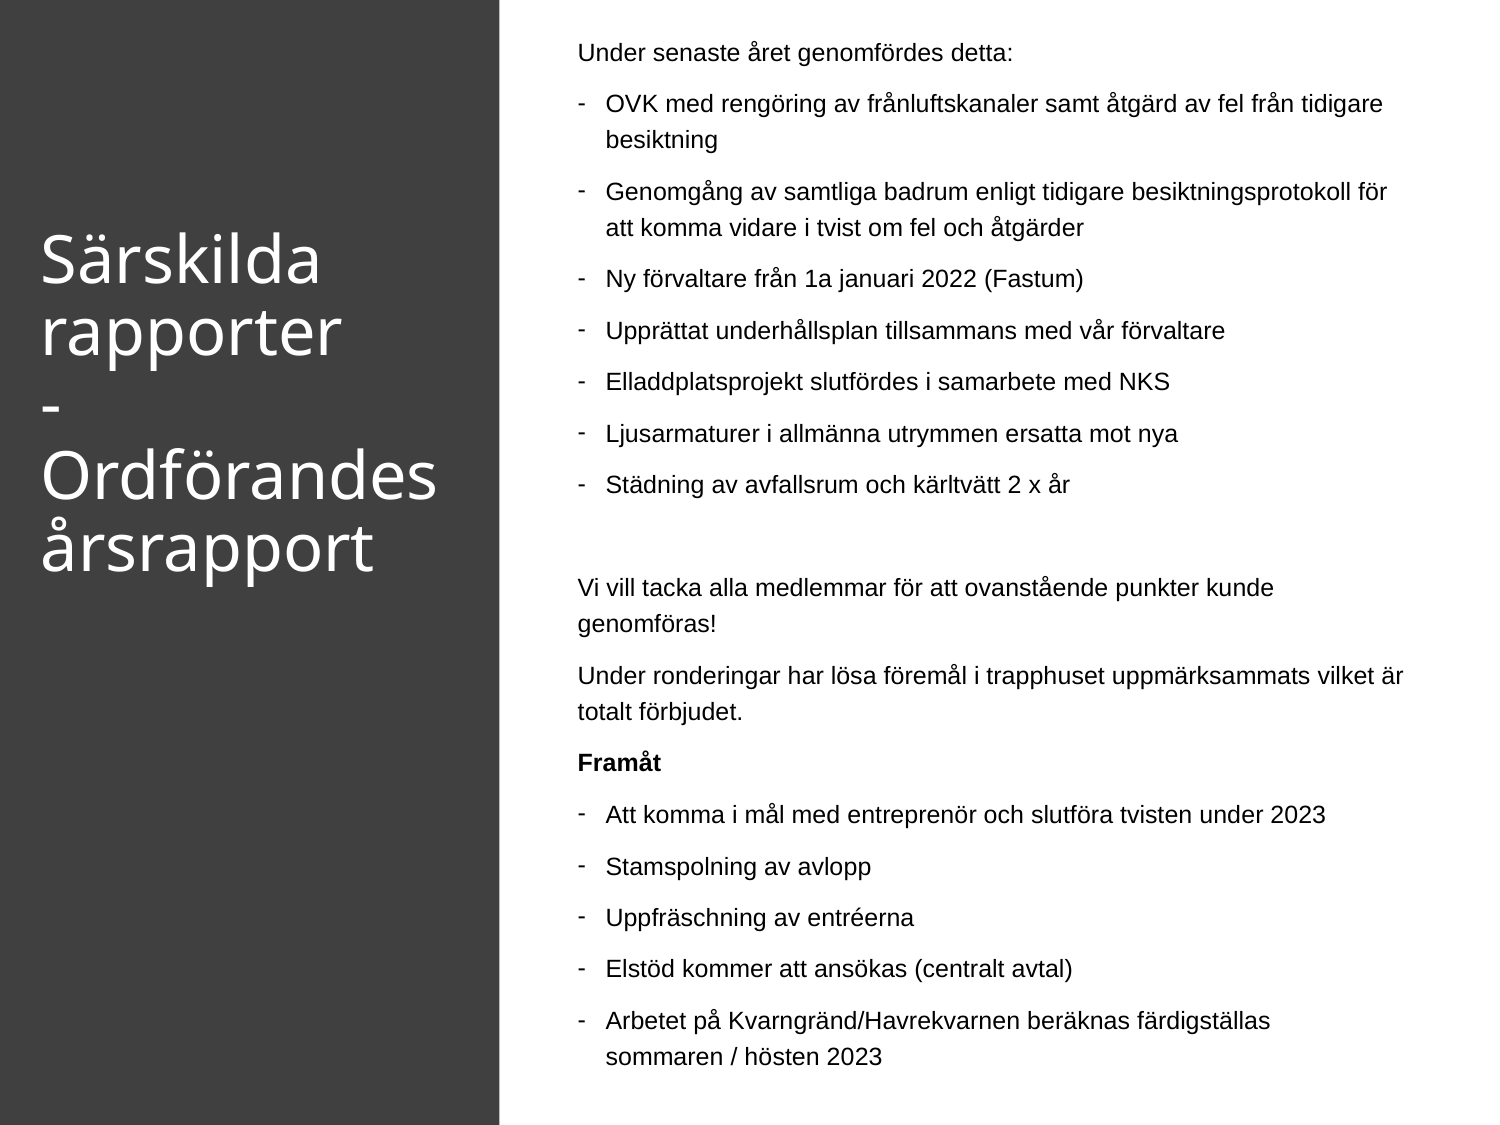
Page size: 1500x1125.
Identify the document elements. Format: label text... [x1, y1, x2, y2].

text_box [0, 0, 500, 1125]
text_box Under senaste året genomfördes detta: OVK med rengöring av frånluftskanaler samt åtgärd av fel från tidigare besiktning Genomgång av samtliga badrum enligt tidigare besiktningsprotokoll för att komma vidare i tvist om fel och åtgärder Ny förvaltare från 1a januari 2022 (Fastum) Upprättat underhållsplan tillsammans med vår förvaltare Elladdplatsprojekt slutfördes i samarbete med NKS Ljusarmaturer i allmänna utrymmen ersatta mot nya Städning av avfallsrum och kärltvätt 2 x år Vi vill tacka alla medlemmar för att ovanstående punkter kunde genomföras! Under ronderingar har lösa föremål i trapphuset uppmärksammats vilket är totalt förbjudet. Framåt Att komma i mål med entreprenör och slutföra tvisten under 2023 Stamspolning av avlopp Uppfräschning av entréerna Elstöd kommer att ansökas (centralt avtal) Arbetet på Kvarngränd/Havrekvarnen beräknas färdigställas sommaren / hösten 2023 [562, 22, 1425, 1103]
title Särskilda rapporter - Ordförandes årsrapport [25, 218, 460, 948]
